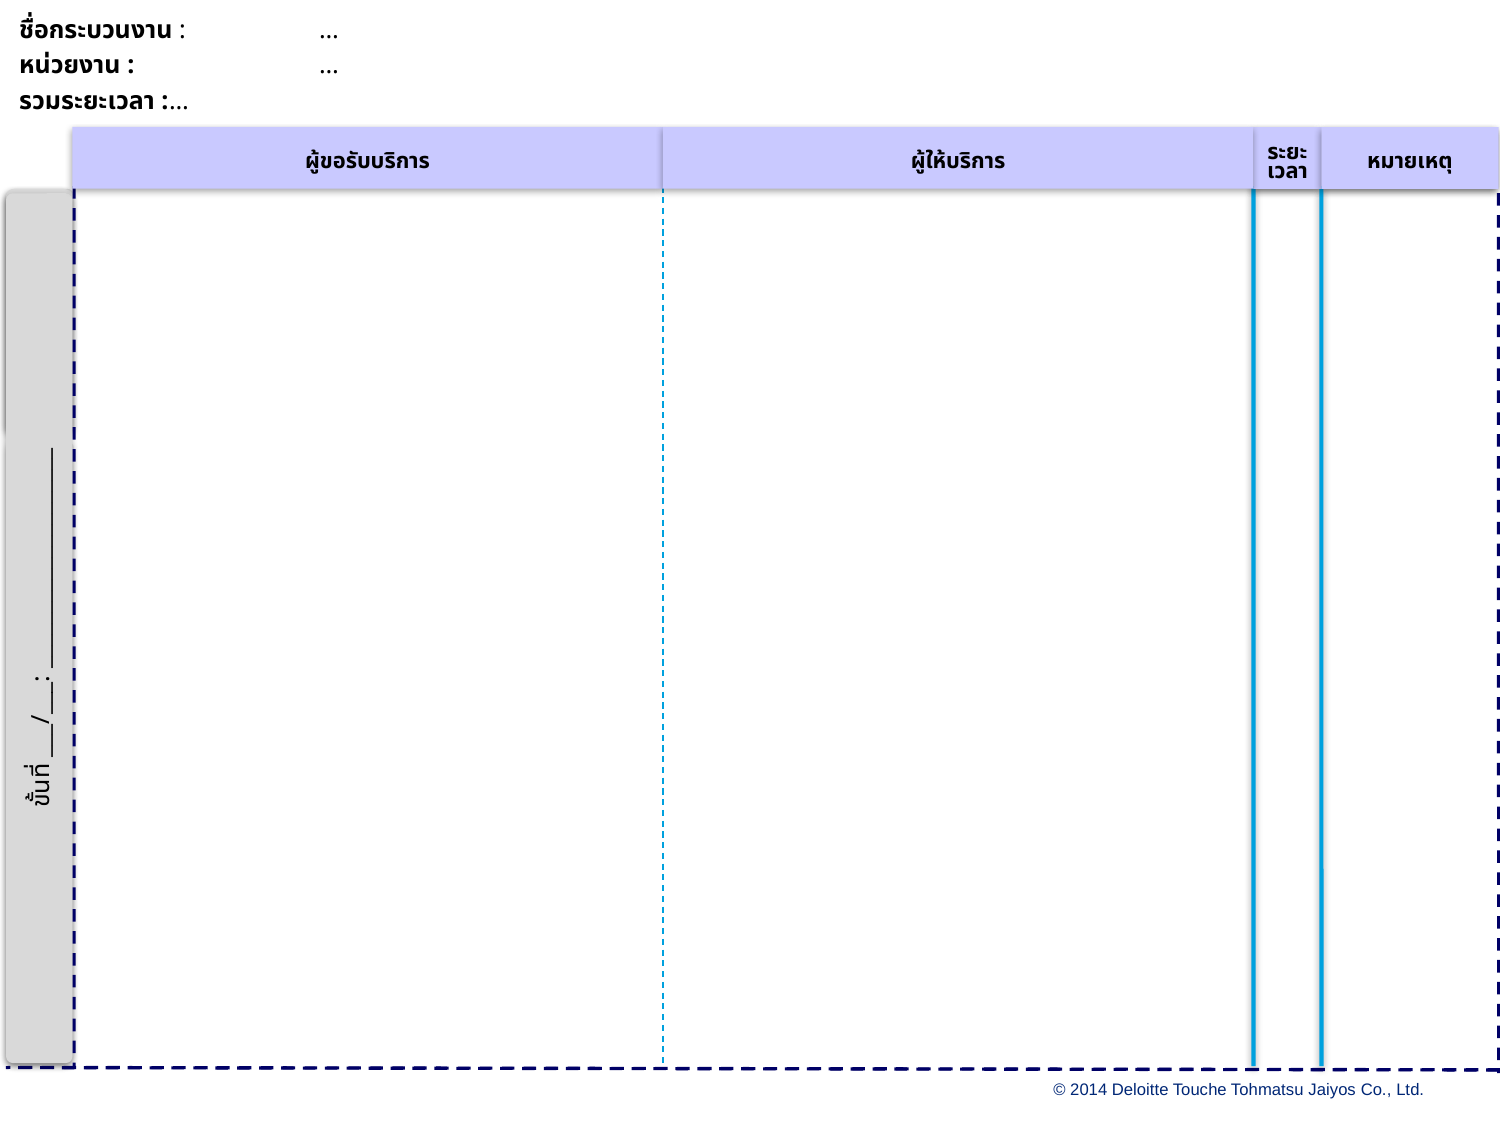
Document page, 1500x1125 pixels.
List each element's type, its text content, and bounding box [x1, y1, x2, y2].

text_box ชื่อกระบวนงาน : … หน่วยงาน : … รวมระยะเวลา : … [4, 0, 1500, 122]
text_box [4, 126, 1499, 1074]
